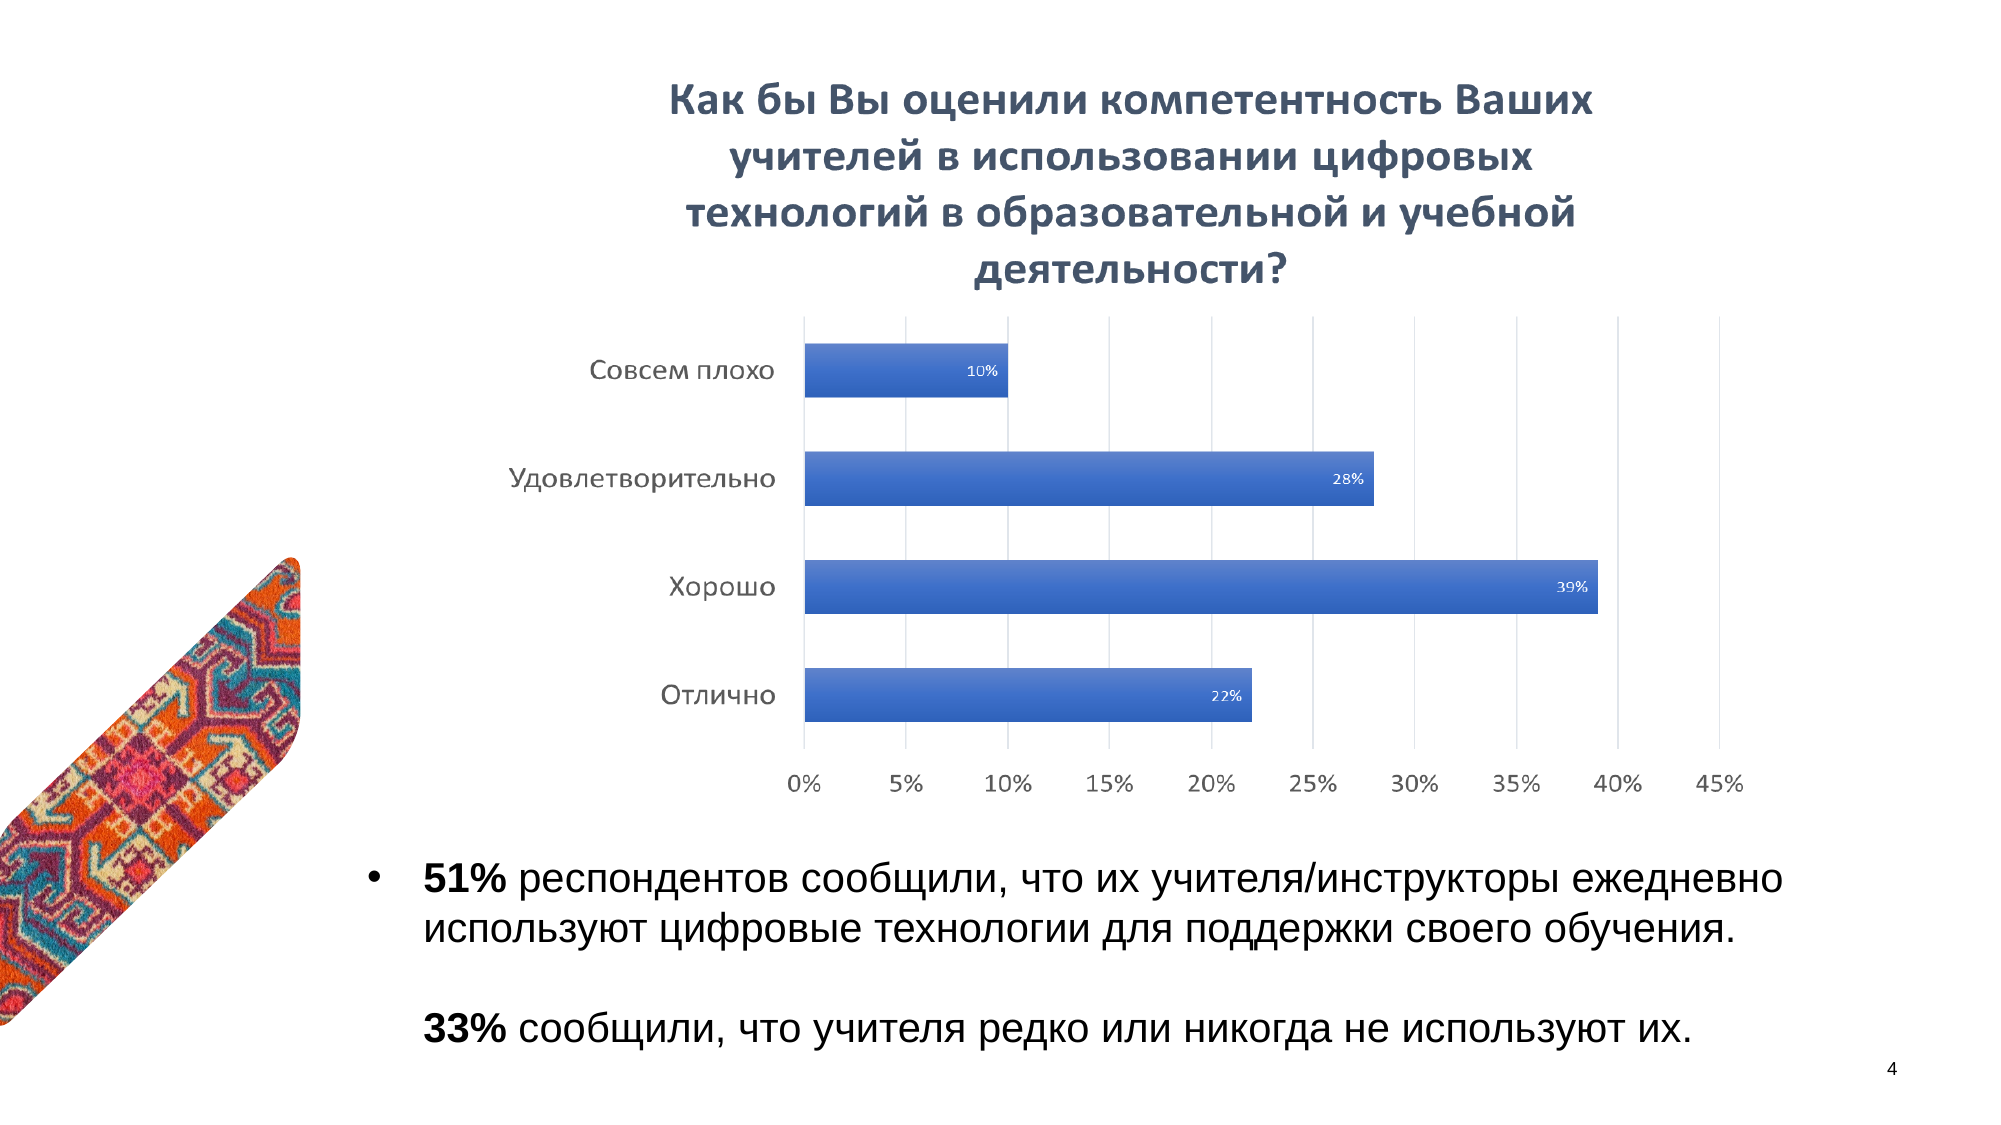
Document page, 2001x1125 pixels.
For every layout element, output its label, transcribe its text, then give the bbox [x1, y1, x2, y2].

text_box 51% респондентов сообщили, что их учителя/инструкторы ежедневно используют цифровые технологии для поддержки своего обучения.​ 33% сообщили, что учителя редко или никогда не используют их. [352, 843, 1930, 1125]
picture [0, 557, 301, 1026]
picture [498, 56, 1763, 809]
